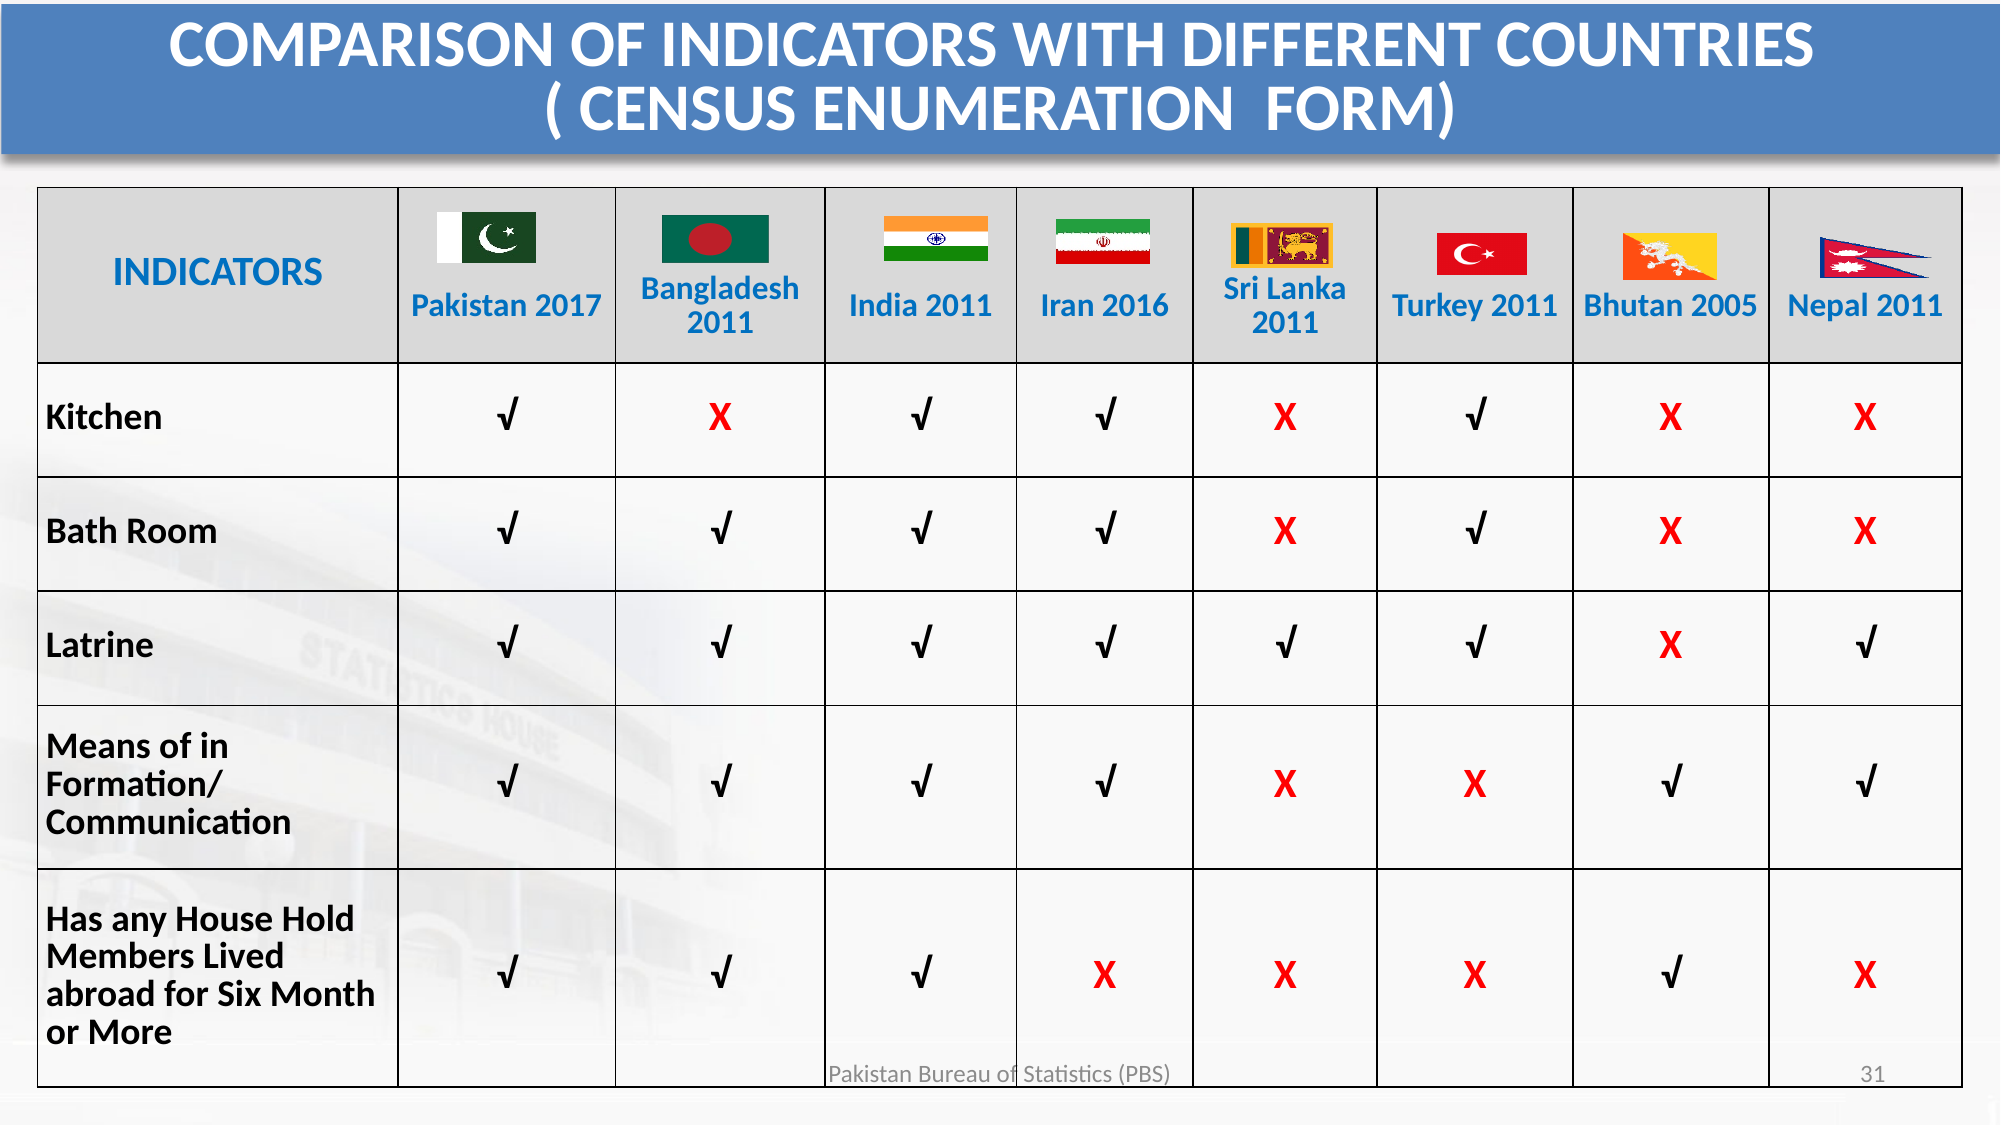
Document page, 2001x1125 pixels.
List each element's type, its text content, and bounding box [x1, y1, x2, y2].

table_cell √ [1574, 870, 1768, 1042]
table_cell √ [826, 478, 1016, 590]
table_cell Means of in Formation/ Communication [38, 706, 397, 868]
table_header Sri Lanka 2011 [1194, 188, 1376, 362]
text_box COMPARISON OF INDICATORS WITH DIFFERENT COUNTRIES ( CENSUS ENUMERATION FORM) [0, 2, 2000, 156]
table_cell √ [1574, 706, 1768, 868]
table_cell √ [399, 706, 615, 868]
table_cell X [1770, 478, 1961, 590]
table_cell √ [616, 592, 824, 705]
table_cell X [1194, 364, 1376, 476]
table_cell √ [616, 706, 824, 868]
table_cell Latrine [38, 592, 397, 705]
table_header Bhutan 2005 [1574, 188, 1768, 362]
table_cell Bath Room [38, 478, 397, 590]
table_cell √ [616, 478, 824, 590]
table_cell √ [1194, 592, 1376, 705]
table_cell X [1574, 364, 1768, 476]
footer Pakistan Bureau of Statistics (PBS) [683, 1042, 1317, 1103]
table_cell √ [1770, 706, 1961, 868]
table_header Turkey 2011 [1378, 188, 1572, 362]
table_cell X [1017, 870, 1192, 1042]
table_cell √ [1378, 364, 1572, 476]
table_cell X [1770, 364, 1961, 476]
table_cell X [1378, 870, 1572, 1086]
table_cell √ [826, 706, 1016, 868]
picture [0, 0, 2001, 1125]
table_cell √ [399, 478, 615, 590]
table_cell √ [1017, 706, 1192, 868]
table_cell √ [1378, 592, 1572, 705]
table_cell X [1378, 706, 1572, 868]
table_cell √ [399, 364, 615, 476]
table_cell √ [1017, 364, 1192, 476]
table_cell √ [826, 870, 1016, 1042]
table_cell X [1574, 592, 1768, 705]
table_cell √ [826, 364, 1016, 476]
table_cell √ [1378, 478, 1572, 590]
table_header INDICATORS [38, 188, 397, 362]
table_header Nepal 2011 [1770, 188, 1961, 362]
table_cell X [1770, 870, 1961, 1086]
table_cell X [1194, 870, 1376, 1086]
table_cell √ [826, 592, 1016, 705]
table_cell Has any House Hold Members Lived abroad for Six Month or More [38, 870, 397, 1086]
table_header Bangladesh 2011 [616, 188, 824, 362]
table_cell √ [616, 870, 824, 1086]
table_header India 2011 [826, 188, 1016, 362]
table_cell √ [399, 870, 615, 1086]
table_header Pakistan 2017 [399, 188, 615, 362]
table_cell √ [1017, 592, 1192, 705]
table_header Iran 2016 [1017, 188, 1192, 362]
table_cell X [1574, 478, 1768, 590]
slide_number 31 [1433, 1042, 1900, 1103]
table_cell Kitchen [38, 364, 397, 476]
table_cell √ [1770, 592, 1961, 705]
table_cell X [1194, 706, 1376, 868]
table_cell √ [399, 592, 615, 705]
table_cell √ [1017, 478, 1192, 590]
table_cell X [616, 364, 824, 476]
table_cell X [1194, 478, 1376, 590]
